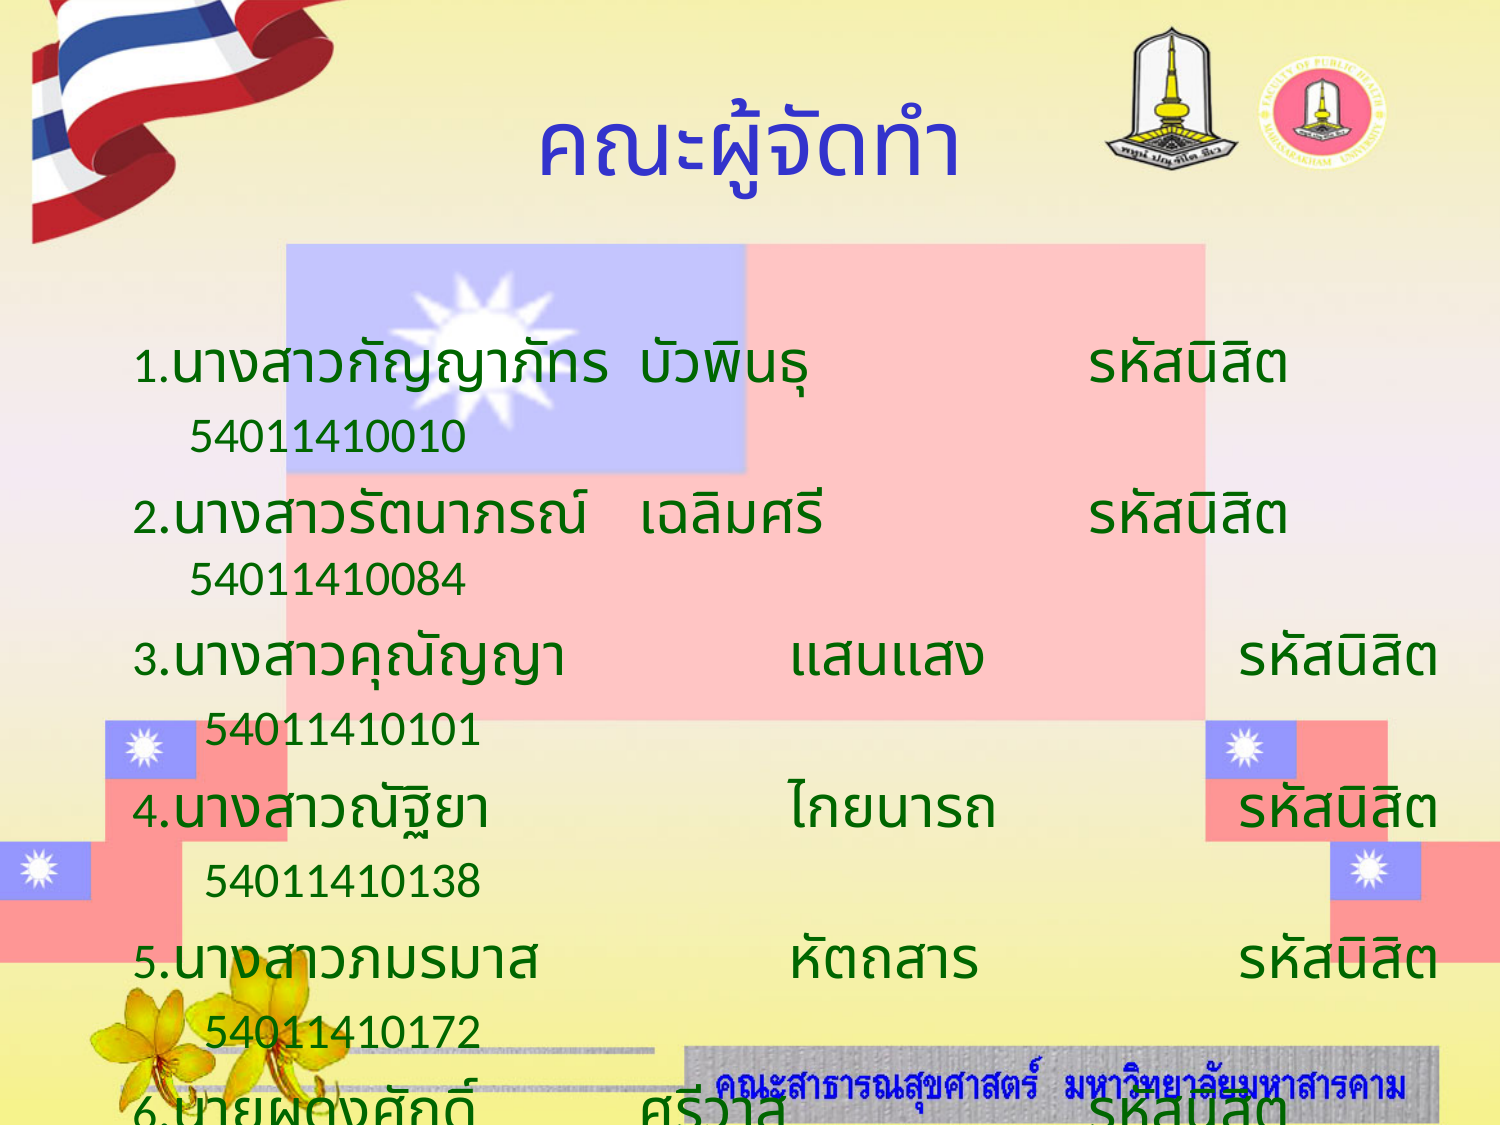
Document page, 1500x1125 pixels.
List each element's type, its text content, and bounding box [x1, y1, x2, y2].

title คณะผู้จัดทำ [75, 45, 1425, 233]
picture [0, 0, 1500, 1125]
list 1.นางสาวกัญญาภัทร บัวพินธุ รหัสนิสิต 54011410010 2.นางสาวรัตนาภรณ์ เฉลิมศรี รหัสนิสิต 54011410084 3.นางสาวคุณัญญา แสนแสง รหัสนิสิต 54011410101 4.นางสาวณัฐิยา ไกยนารถ รหัสนิสิต 54011410138 5.นางสาวภมรมาส หัตถสาร รหัสนิสิต 54011410172 6.นายผดุงศักดิ์ ศรีวาส รหัสนิสิต 54011410202 [117, 316, 1468, 933]
